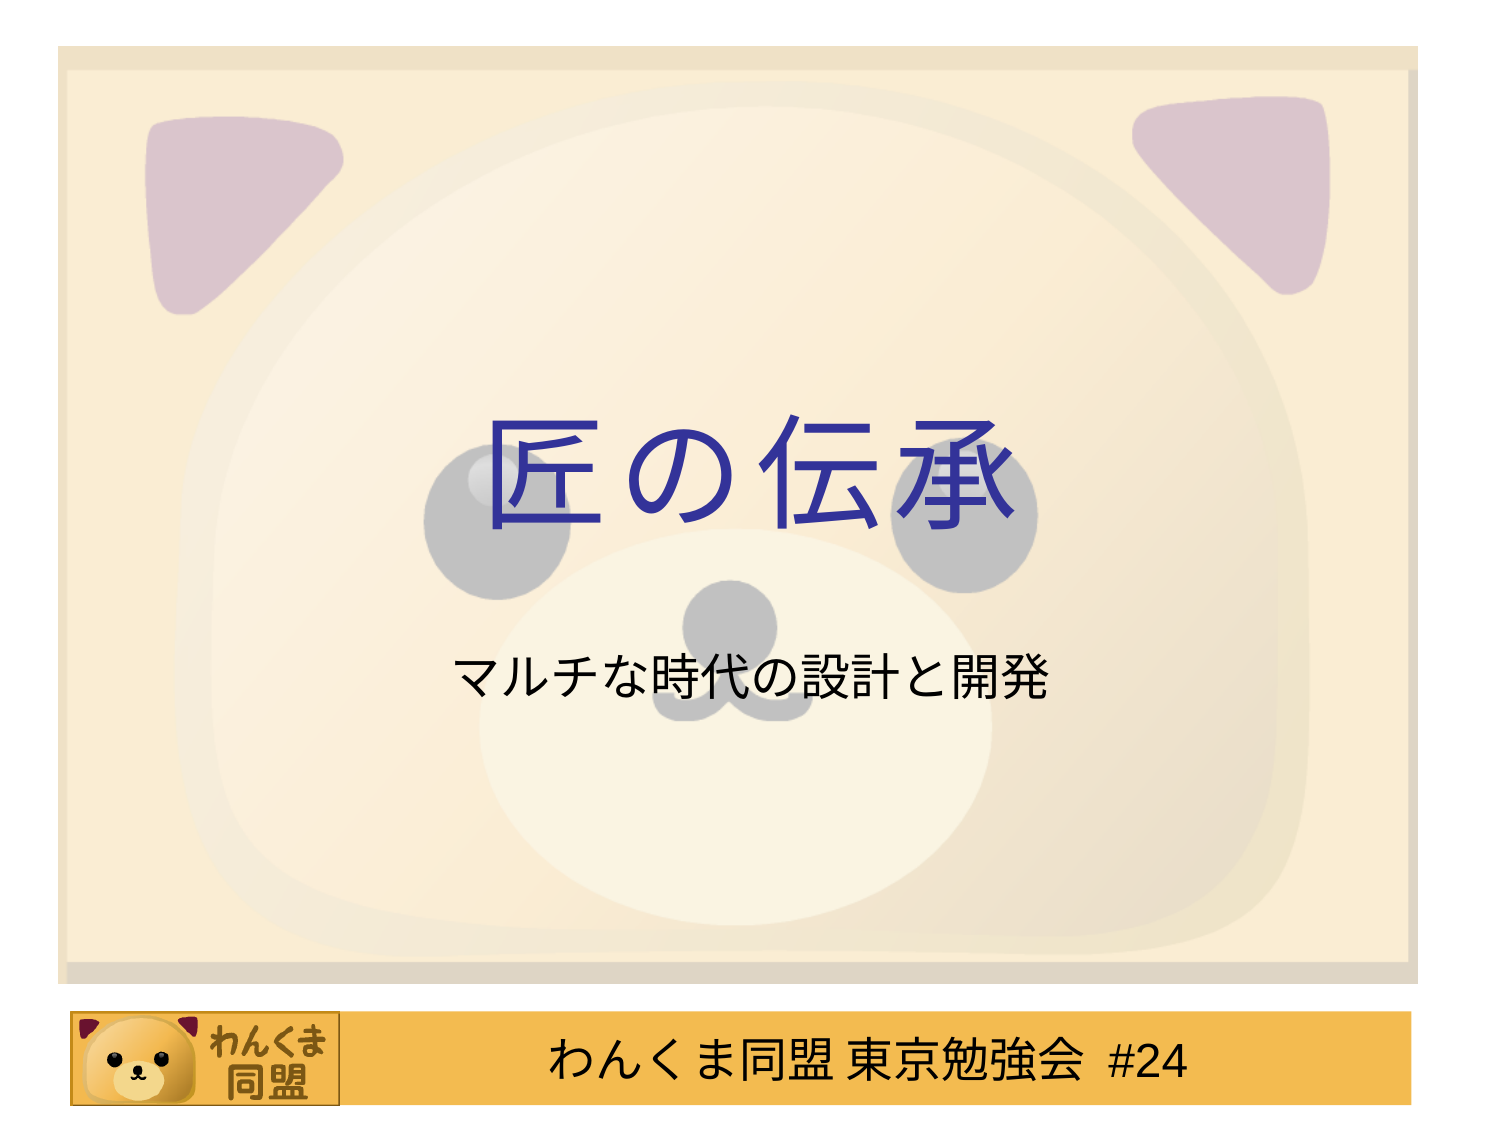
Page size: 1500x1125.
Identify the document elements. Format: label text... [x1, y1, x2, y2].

title 匠の伝承 [112, 349, 1388, 591]
subtitle マルチな時代の設計と開発 [224, 637, 1276, 727]
picture [58, 46, 1418, 984]
picture [70, 1011, 340, 1106]
